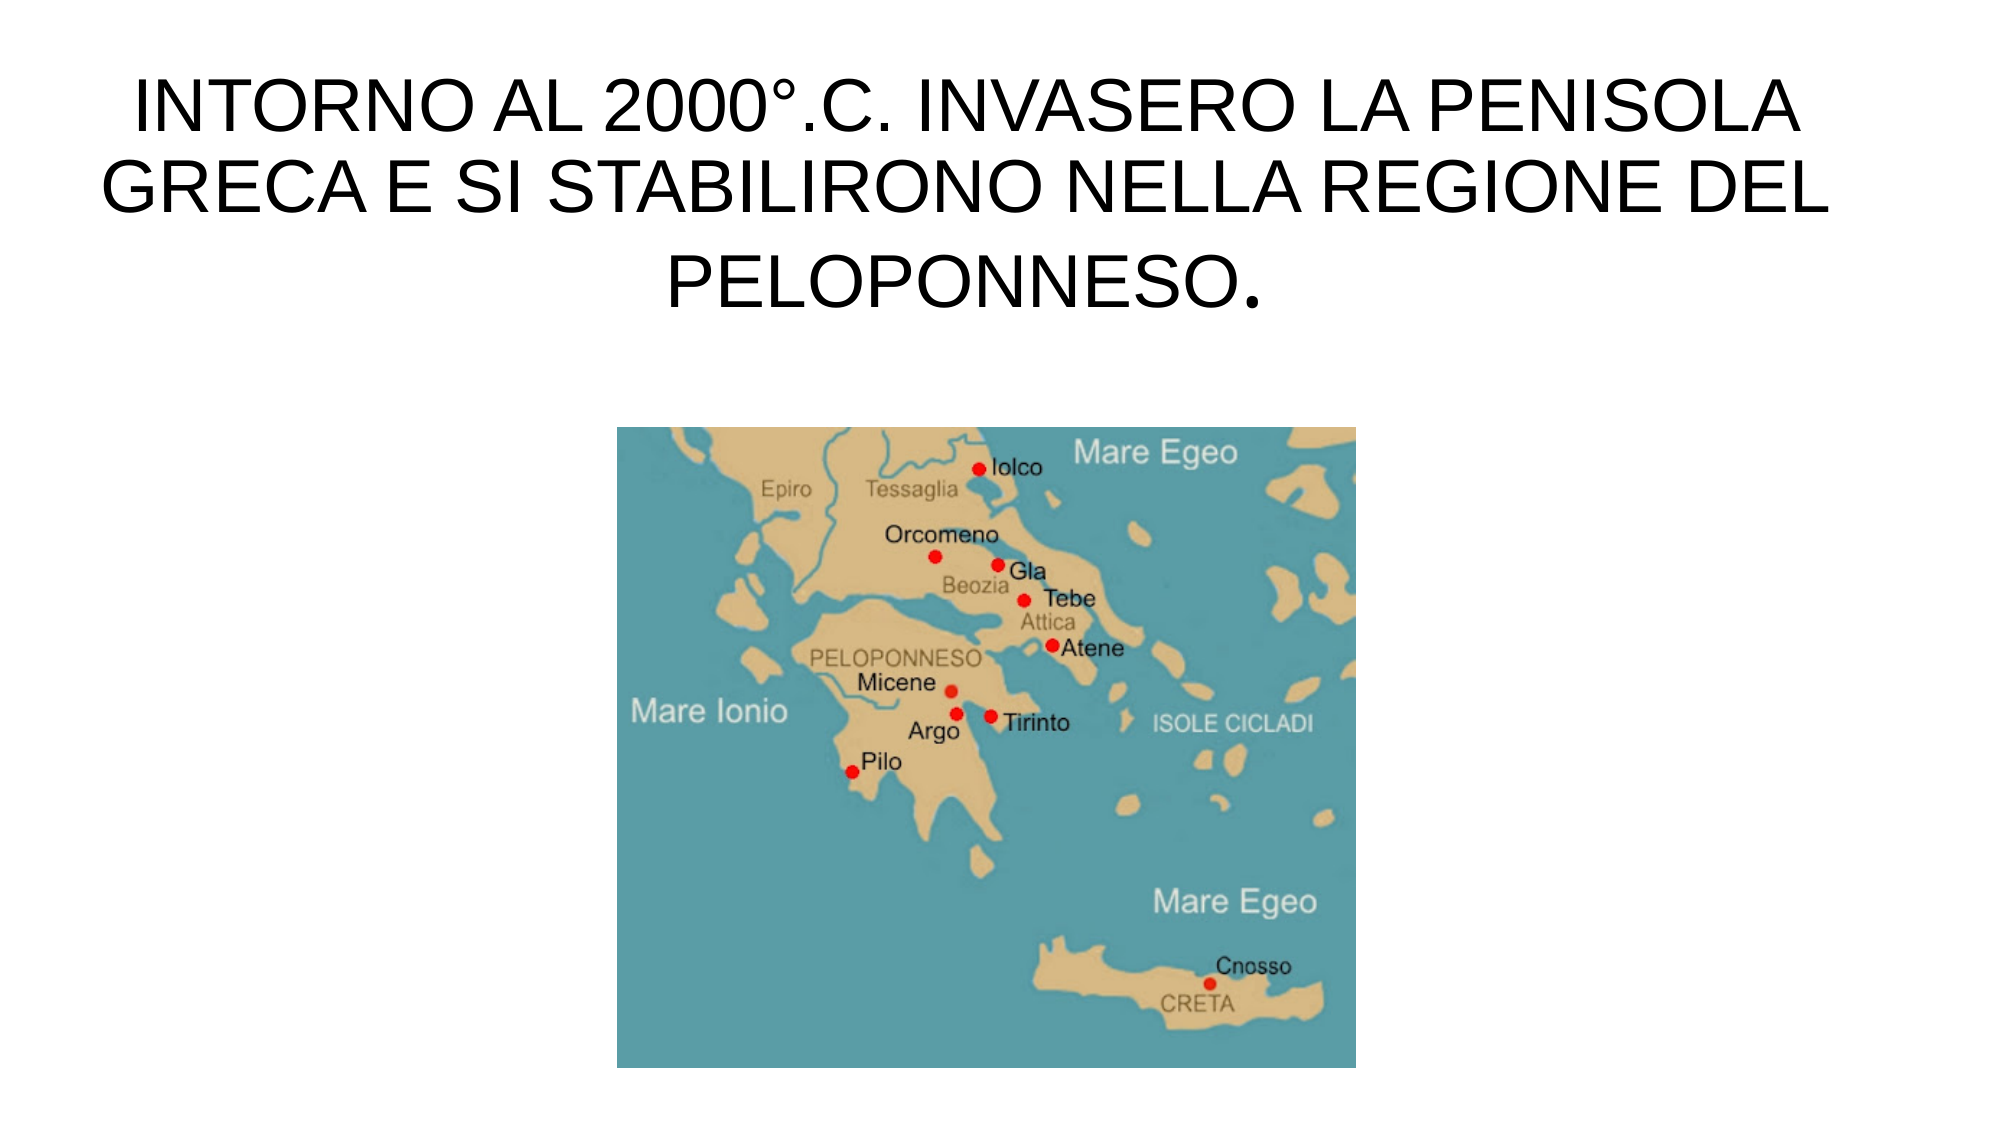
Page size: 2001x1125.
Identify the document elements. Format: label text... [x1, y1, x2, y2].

title INTORNO AL 2000°.C. INVASERO LA PENISOLA GRECA E SI STABILIRONO NELLA REGIONE DEL PELOPONNESO. [68, 57, 1863, 546]
picture [617, 427, 1356, 1068]
